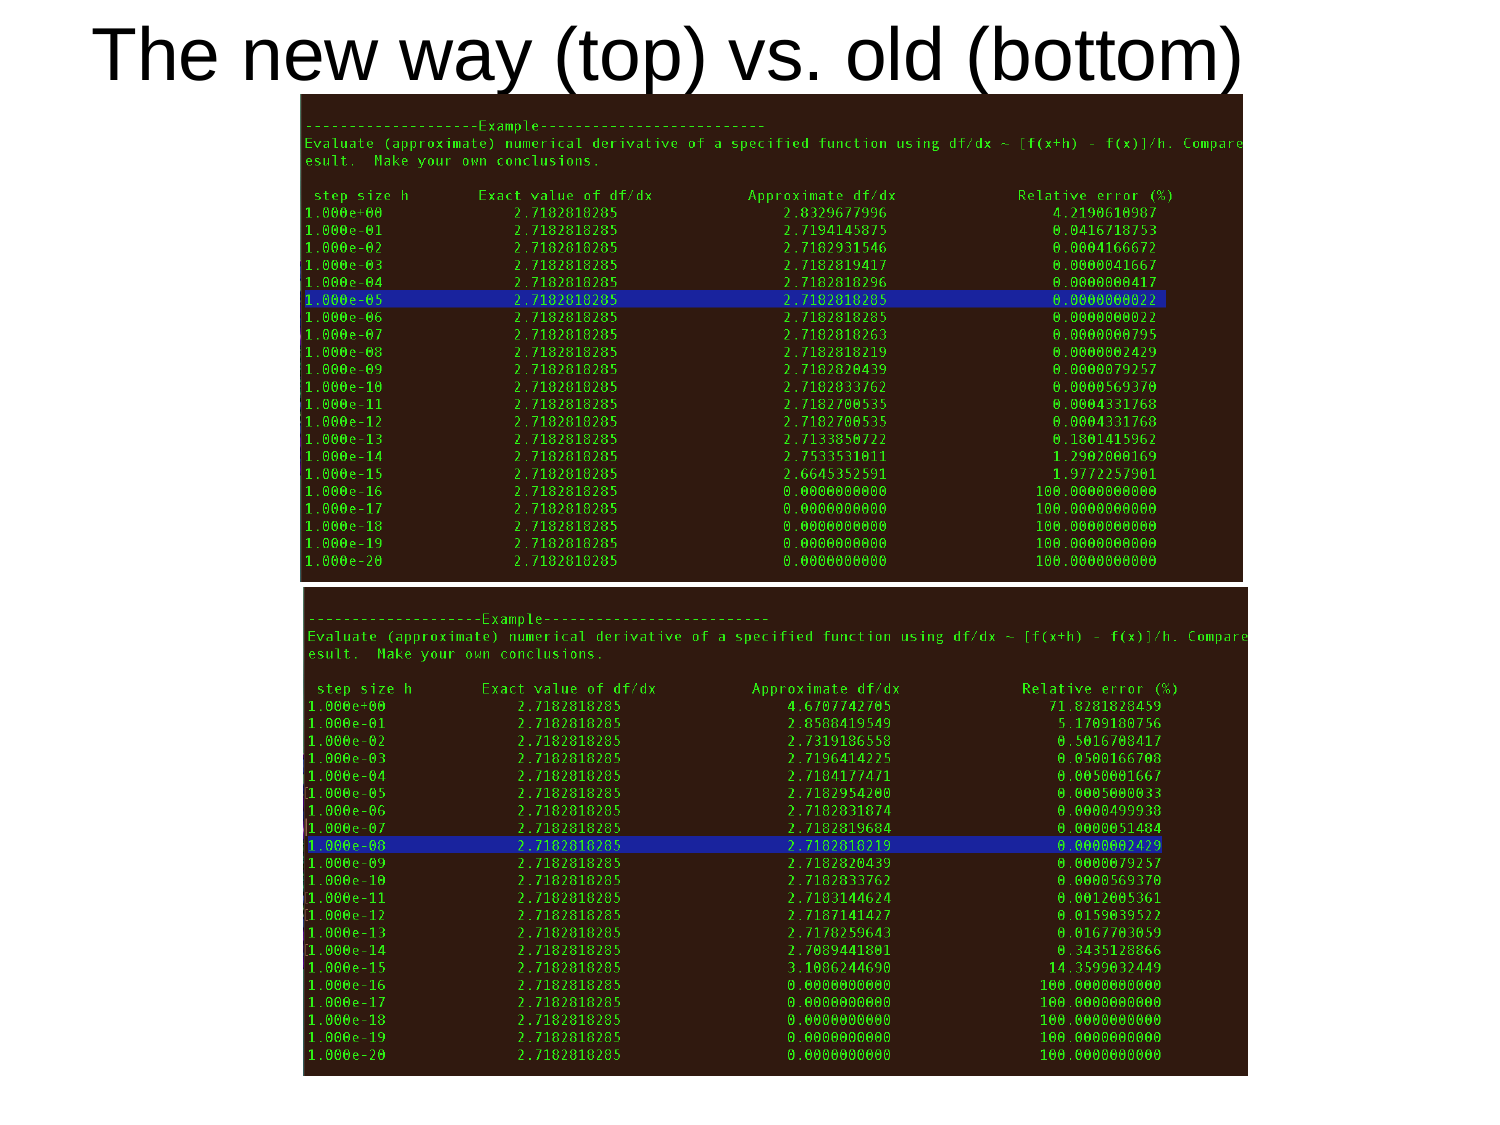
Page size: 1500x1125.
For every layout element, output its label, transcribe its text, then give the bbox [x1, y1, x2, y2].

title The new way (top) vs. old (bottom) [37, 0, 1300, 100]
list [299, 94, 1243, 583]
picture [303, 587, 1248, 1076]
